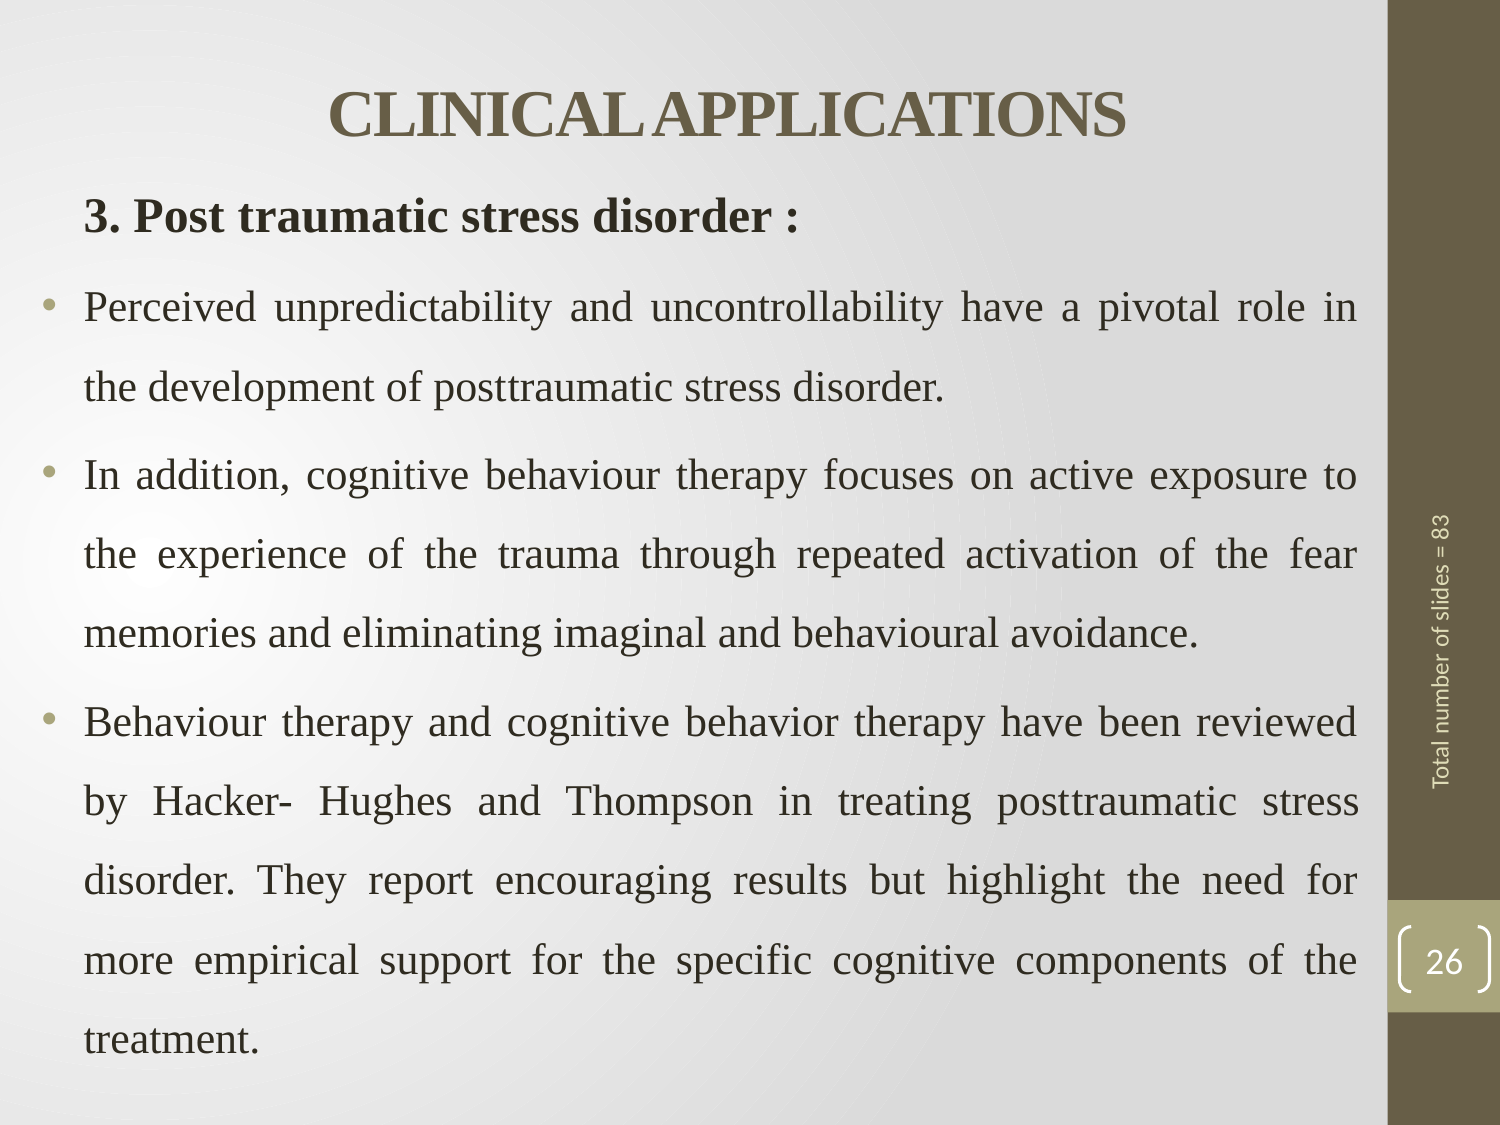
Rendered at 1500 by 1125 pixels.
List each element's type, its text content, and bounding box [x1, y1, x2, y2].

slide_number 26 [1397, 925, 1492, 994]
list 3. Post­ traumatic stress disorder : Perceived unpredictability and uncontrollability have a pivotal role in the development of post­traumatic stress disorder. In addition, cognitive behaviour therapy focuses on active exposure to the experience of the trauma through repeated activation of the fear memo­ries and eliminating imaginal and behavioural avoidance. Behaviour therapy and cognitive behavior therapy have been reviewed by Hacker- ­Hughes and Thompson in treating post­traumatic stress disorder. They report encouraging results but highlight the need for more empirical support for the specific cognitive components of the treatment. [12, 174, 1375, 1075]
title CLINICAL APPLICATIONS [75, 45, 1325, 174]
footer Total number of slides = 83 [1408, 500, 1469, 889]
